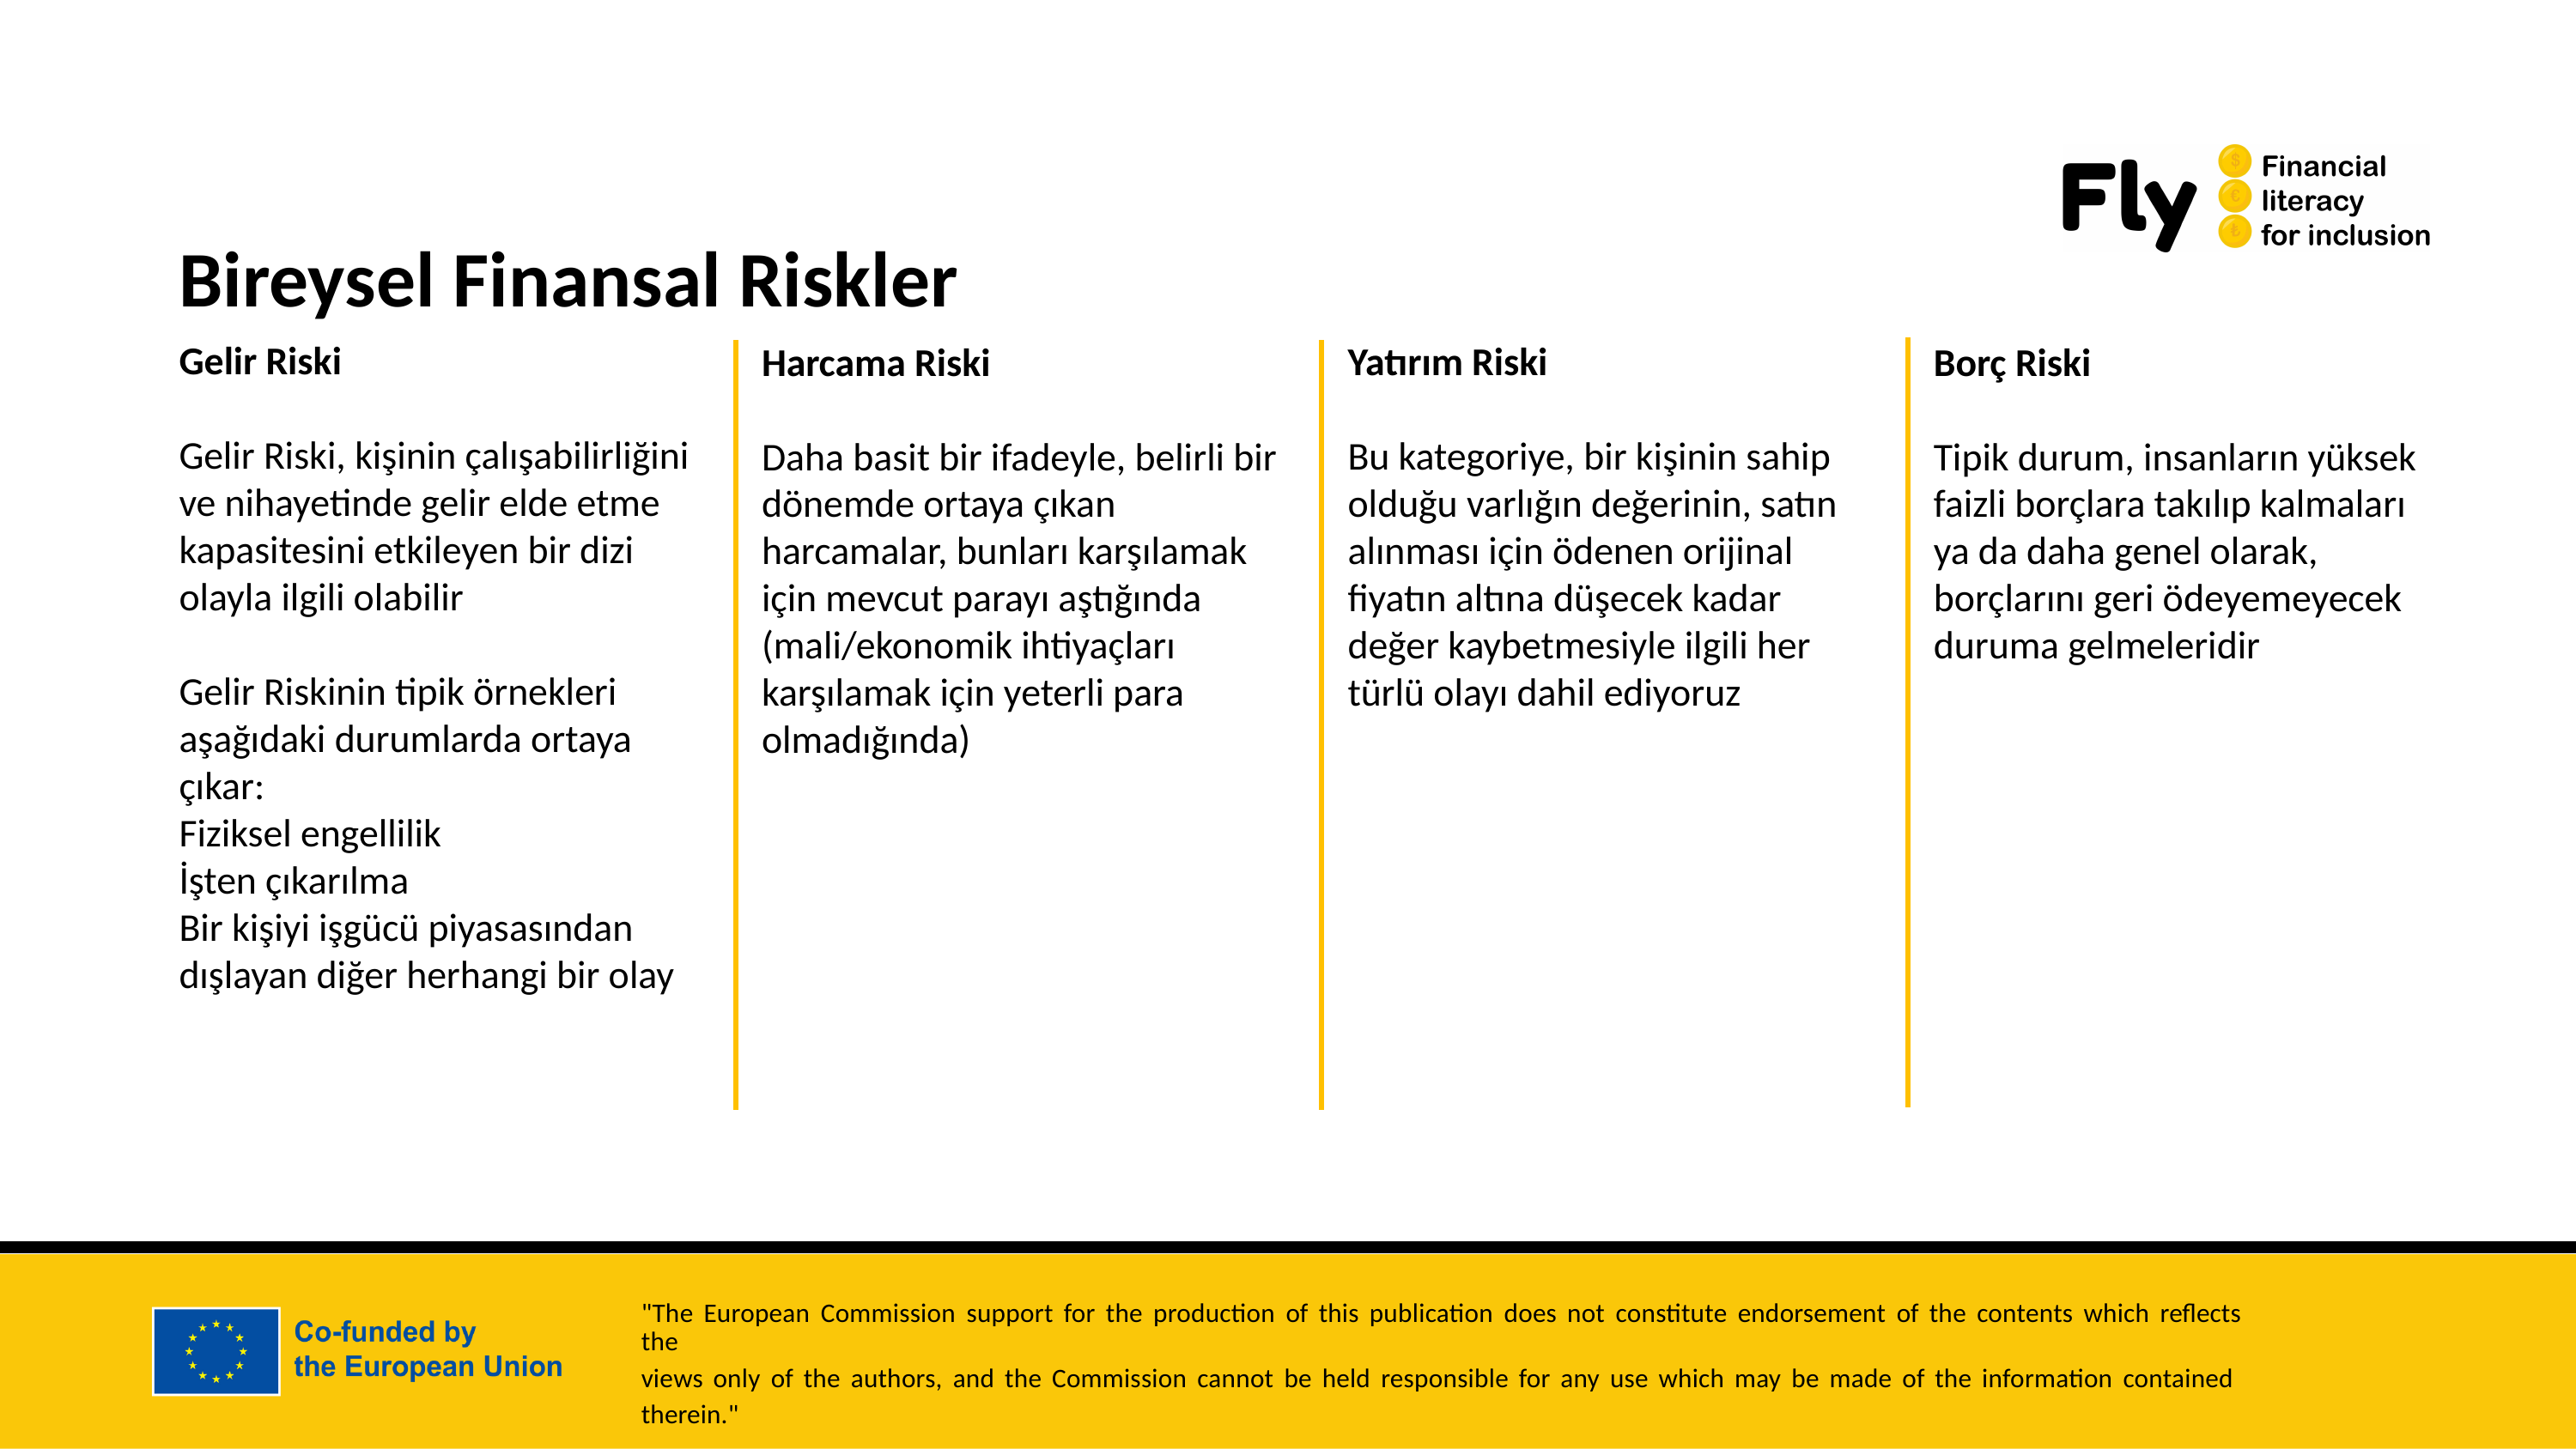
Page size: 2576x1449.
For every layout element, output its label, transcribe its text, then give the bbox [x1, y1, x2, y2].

text_box Bireysel Finansal Riskler [166, 221, 1487, 328]
picture [2063, 144, 2430, 252]
picture [149, 1304, 593, 1399]
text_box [166, 329, 2437, 1110]
